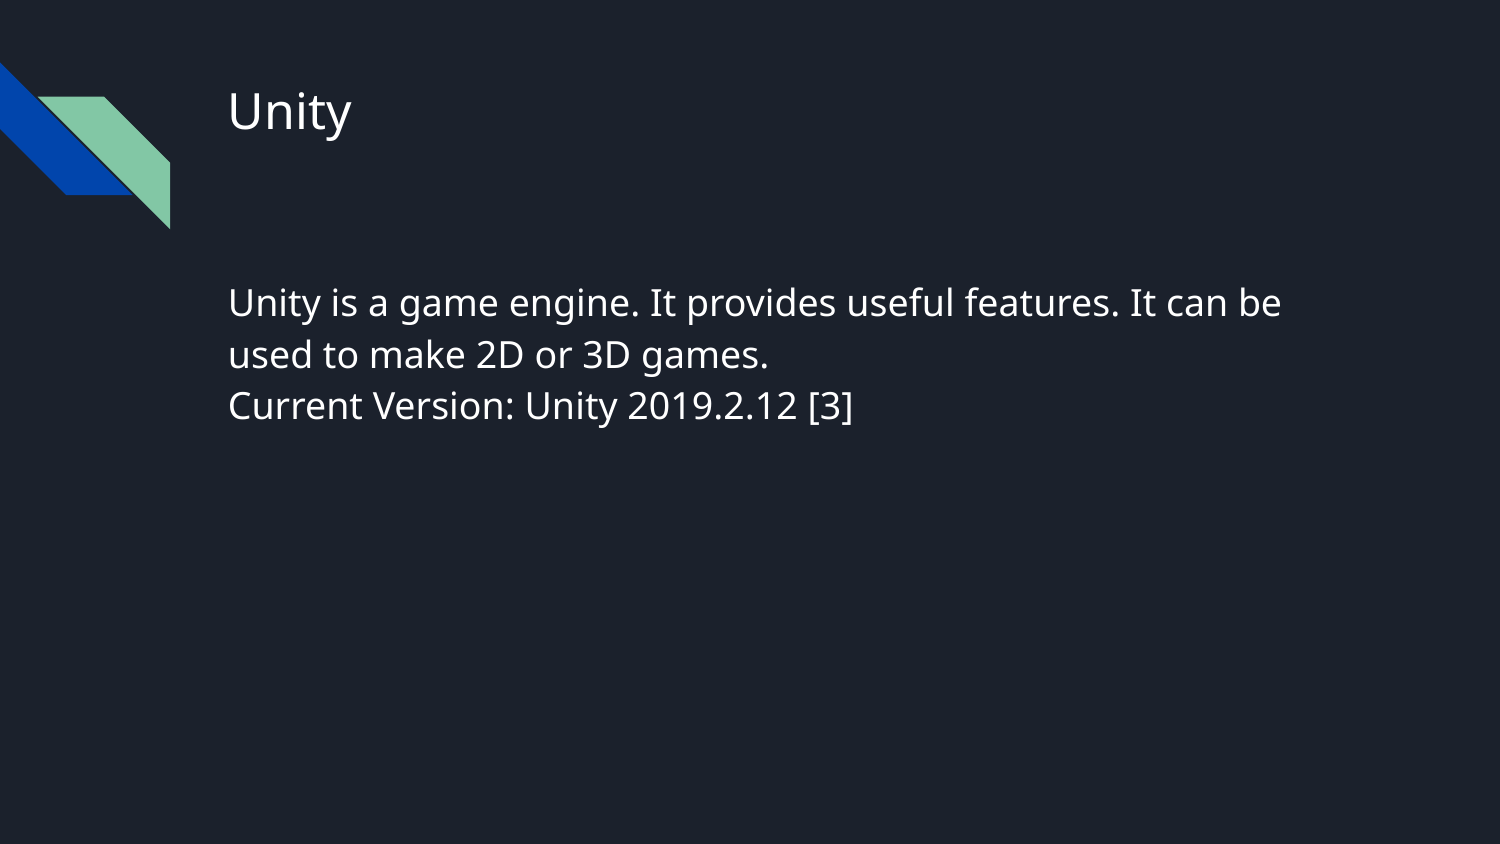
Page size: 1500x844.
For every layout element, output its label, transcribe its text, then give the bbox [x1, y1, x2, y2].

list Unity is a game engine. It provides useful features. It can be used to make 2D or 3D games. Current Version: Unity 2019.2.12 [3] [212, 257, 1368, 735]
title Unity [212, 64, 1368, 215]
